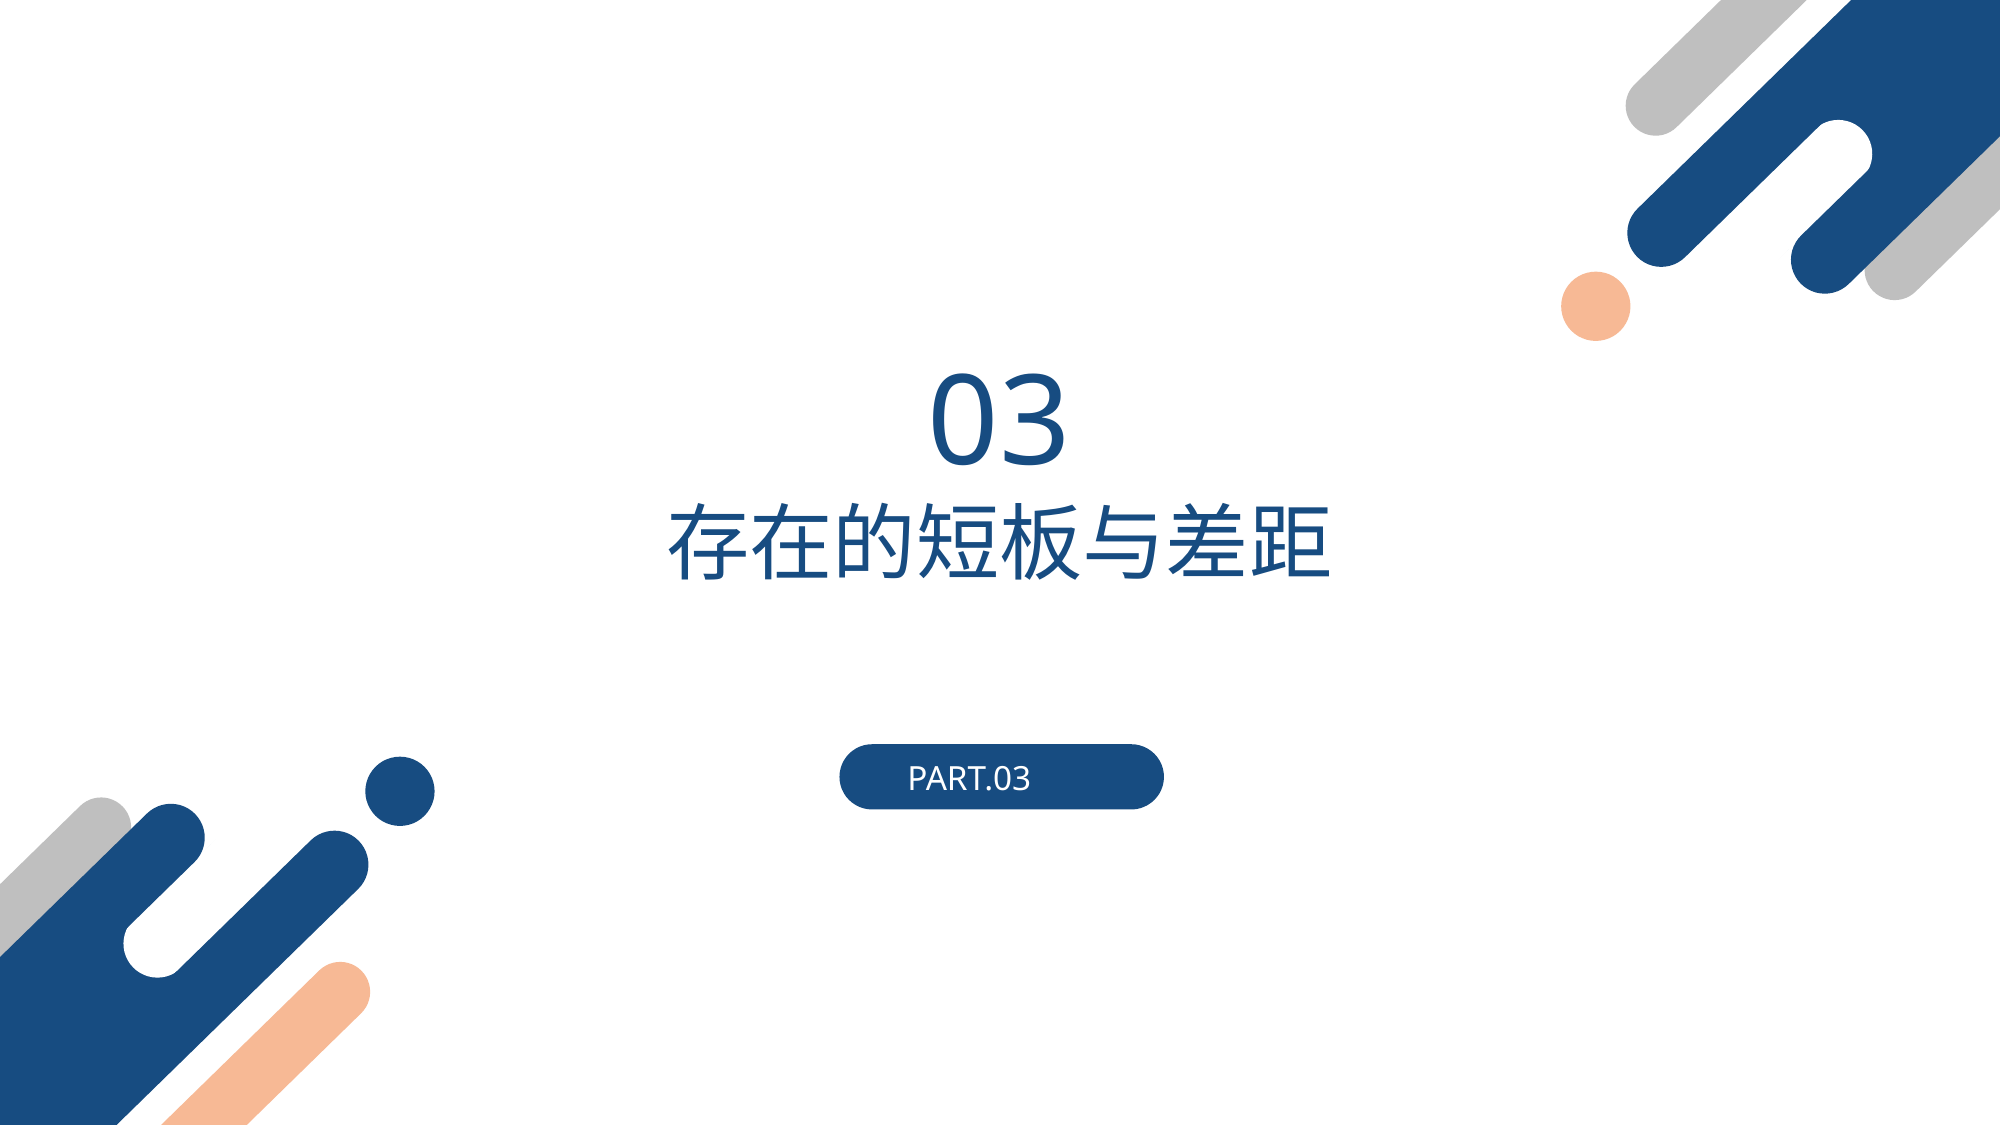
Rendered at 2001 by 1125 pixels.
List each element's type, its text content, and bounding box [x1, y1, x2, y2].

text_box 03 [870, 301, 1129, 497]
text_box [838, 743, 1166, 811]
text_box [1492, 0, 2000, 341]
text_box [0, 756, 504, 1125]
text_box PART.03 [892, 749, 1112, 805]
text_box 存在的短板与差距 [408, 482, 1591, 598]
